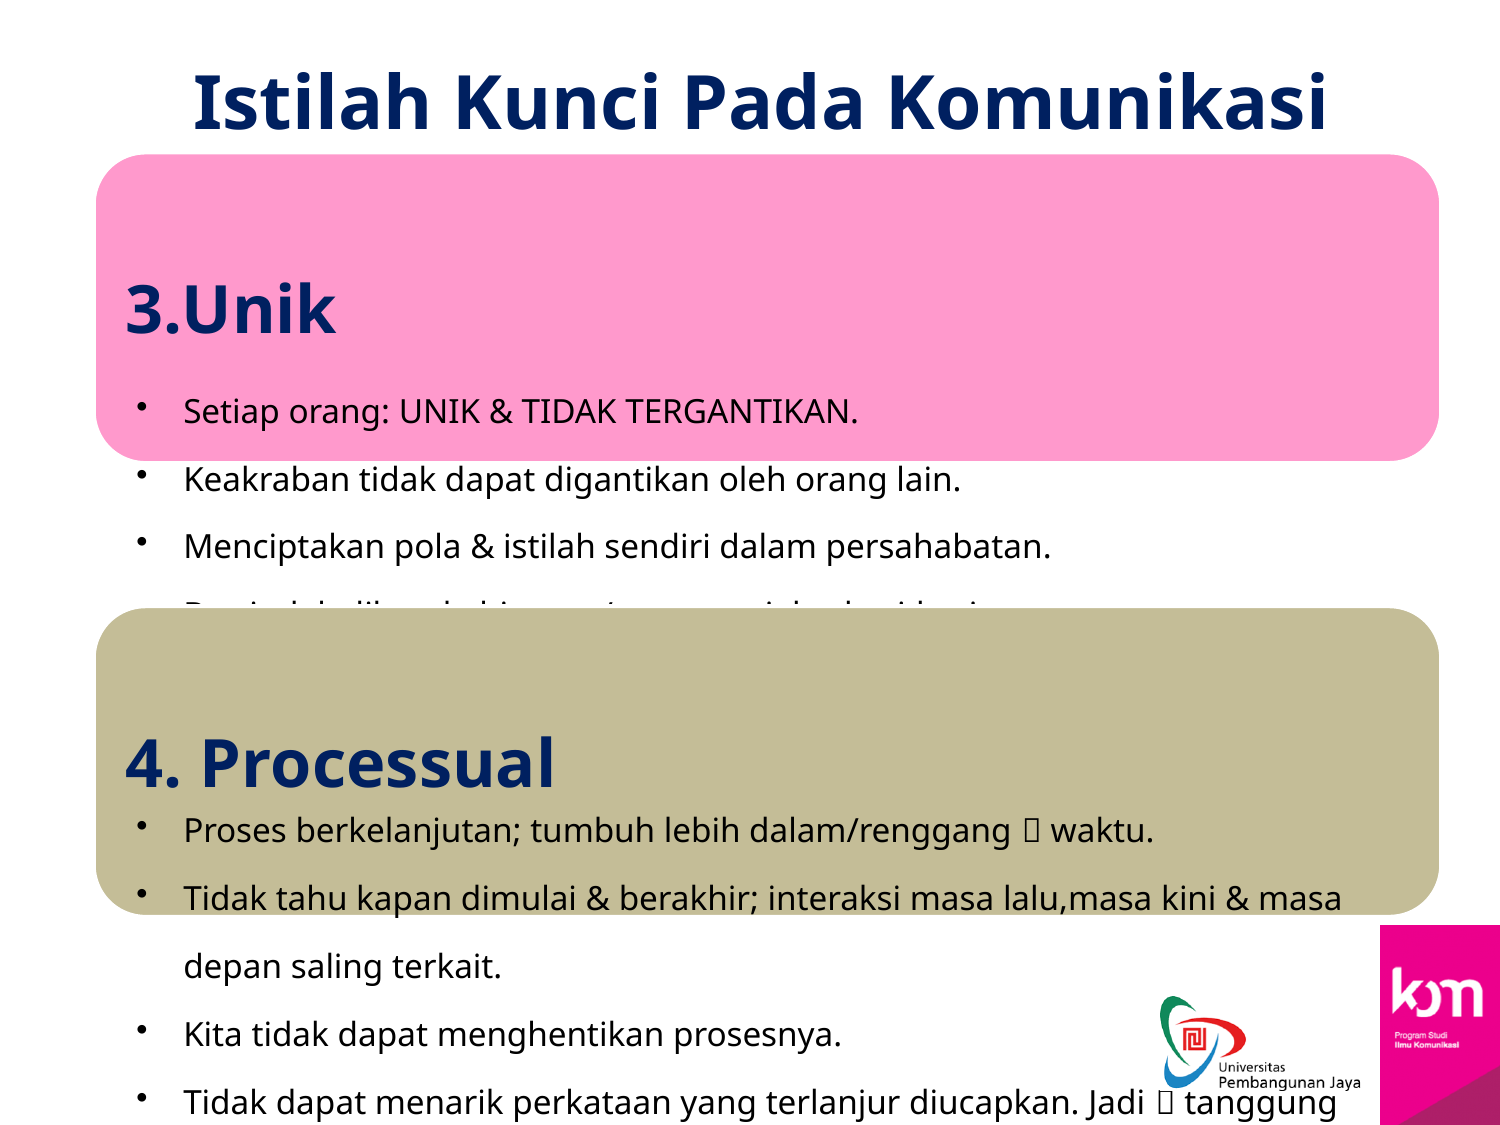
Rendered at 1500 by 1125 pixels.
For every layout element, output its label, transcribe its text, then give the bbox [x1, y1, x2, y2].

text_box Istilah Kunci Pada Komunikasi Interpersonal [93, 46, 1430, 151]
picture [1380, 925, 1500, 1125]
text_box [93, 152, 1442, 1061]
picture [1159, 995, 1361, 1091]
